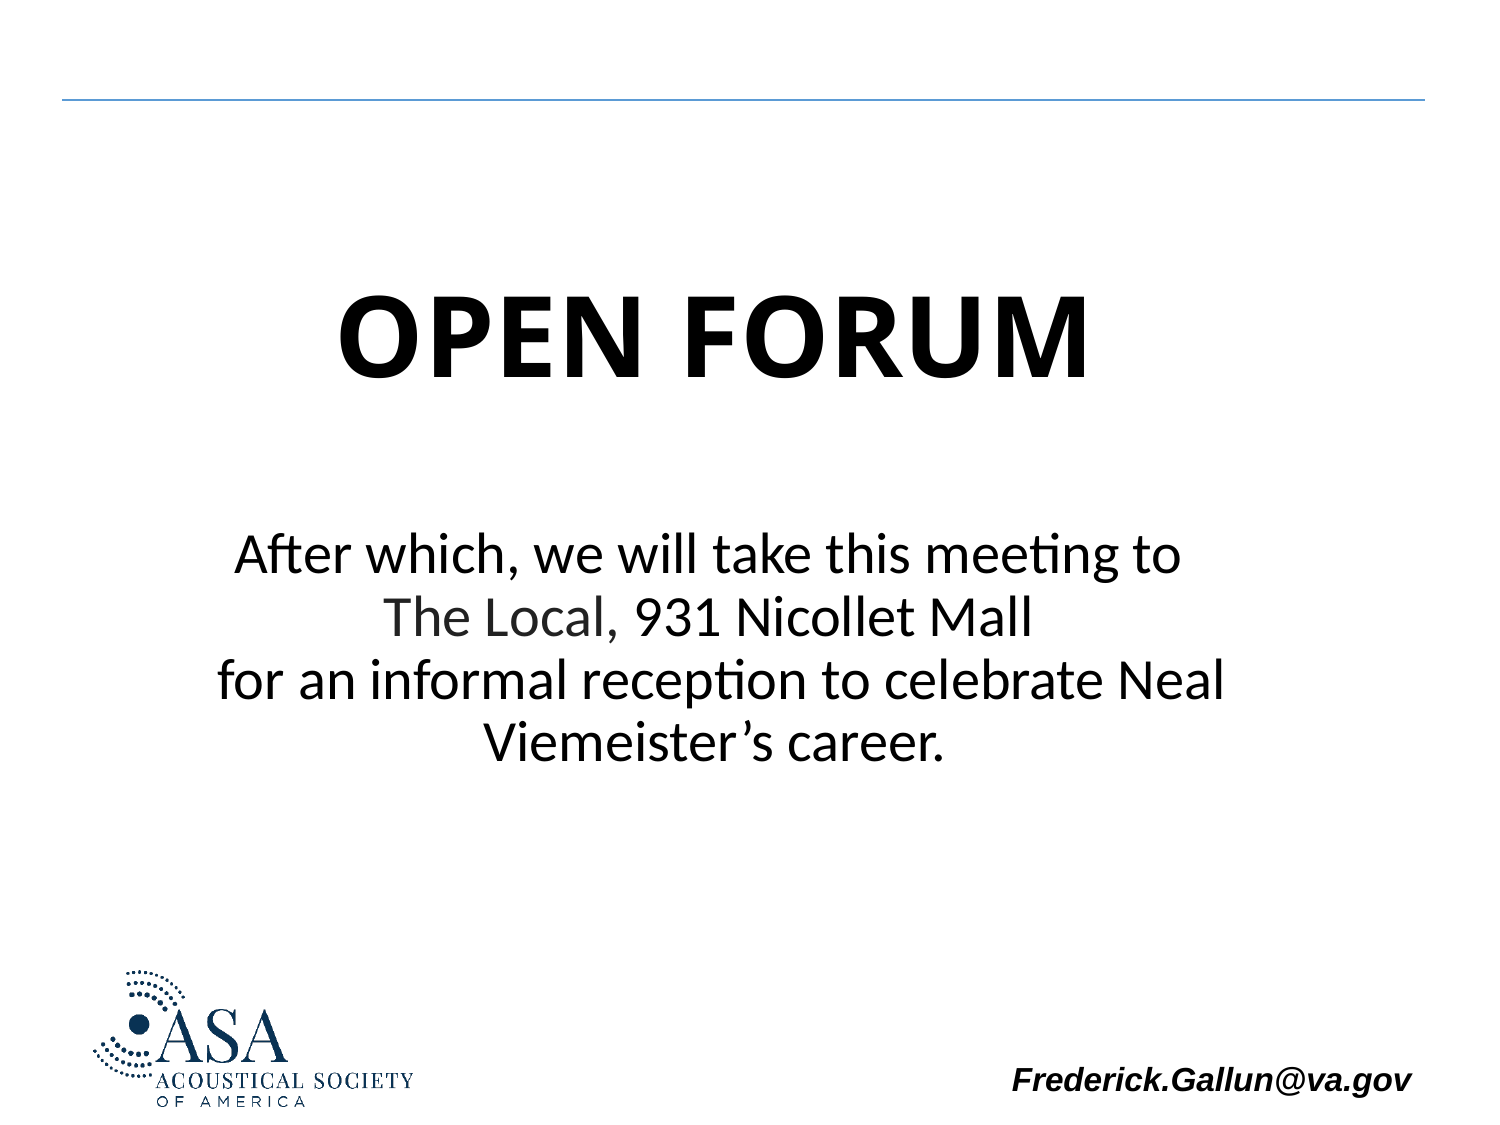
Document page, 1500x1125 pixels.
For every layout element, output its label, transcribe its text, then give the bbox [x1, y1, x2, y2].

picture [93, 970, 413, 1107]
title OPEN FORUM After which, we will take this meeting to The Local, 931 Nicollet Mall for an informal reception to celebrate Neal Viemeister’s career. [155, 174, 1275, 1013]
